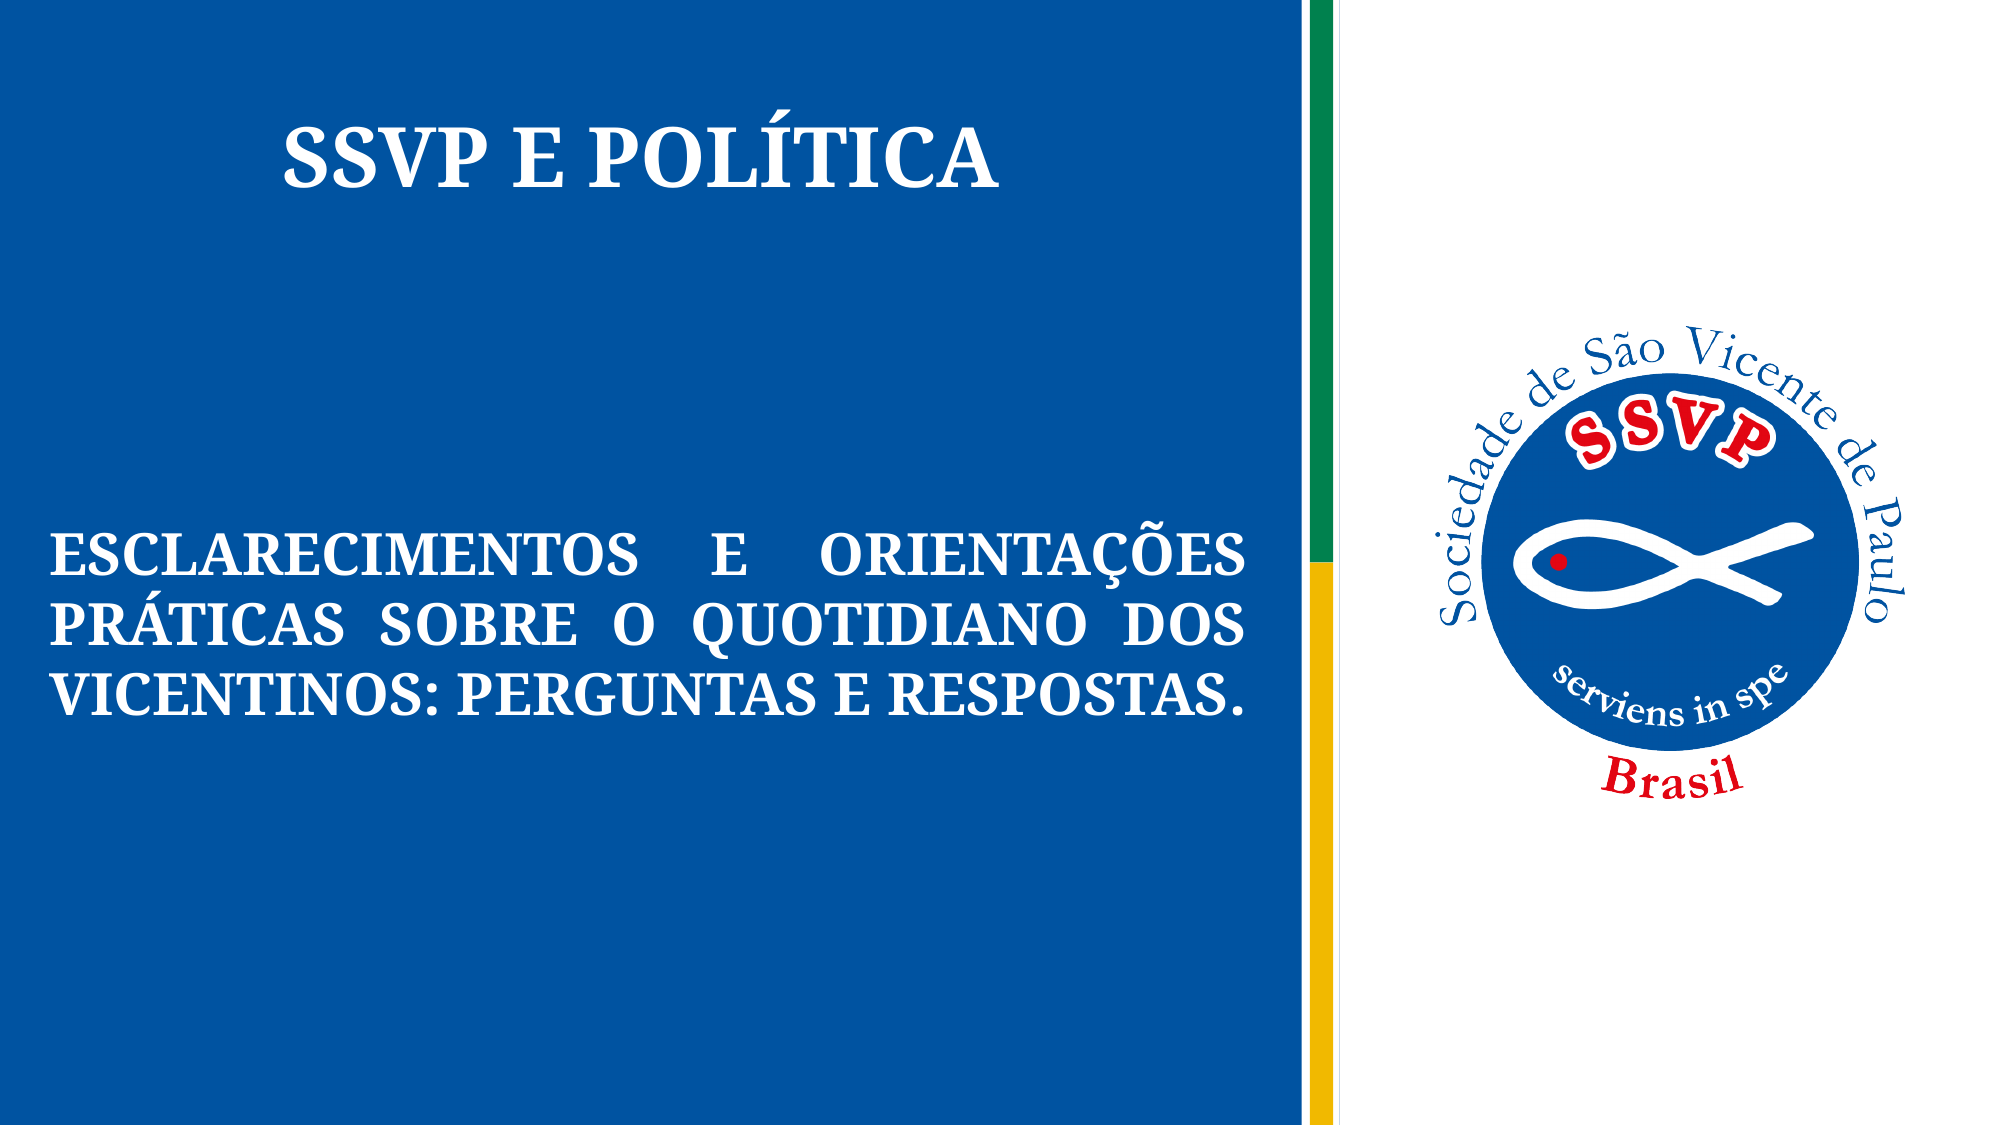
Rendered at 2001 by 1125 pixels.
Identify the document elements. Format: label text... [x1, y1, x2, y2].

text_box [0, 0, 1301, 1125]
picture [1435, 326, 1905, 799]
text_box ESCLARECIMENTOS E ORIENTAÇÕES PRÁTICAS SOBRE O QUOTIDIANO DOS VICENTINOS: PERGUNTAS E RESPOSTAS. [35, 509, 1263, 735]
title SSVP E POLÍTICA [35, 64, 1248, 213]
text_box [758, 543, 1884, 582]
text_box [1341, 0, 2000, 1125]
